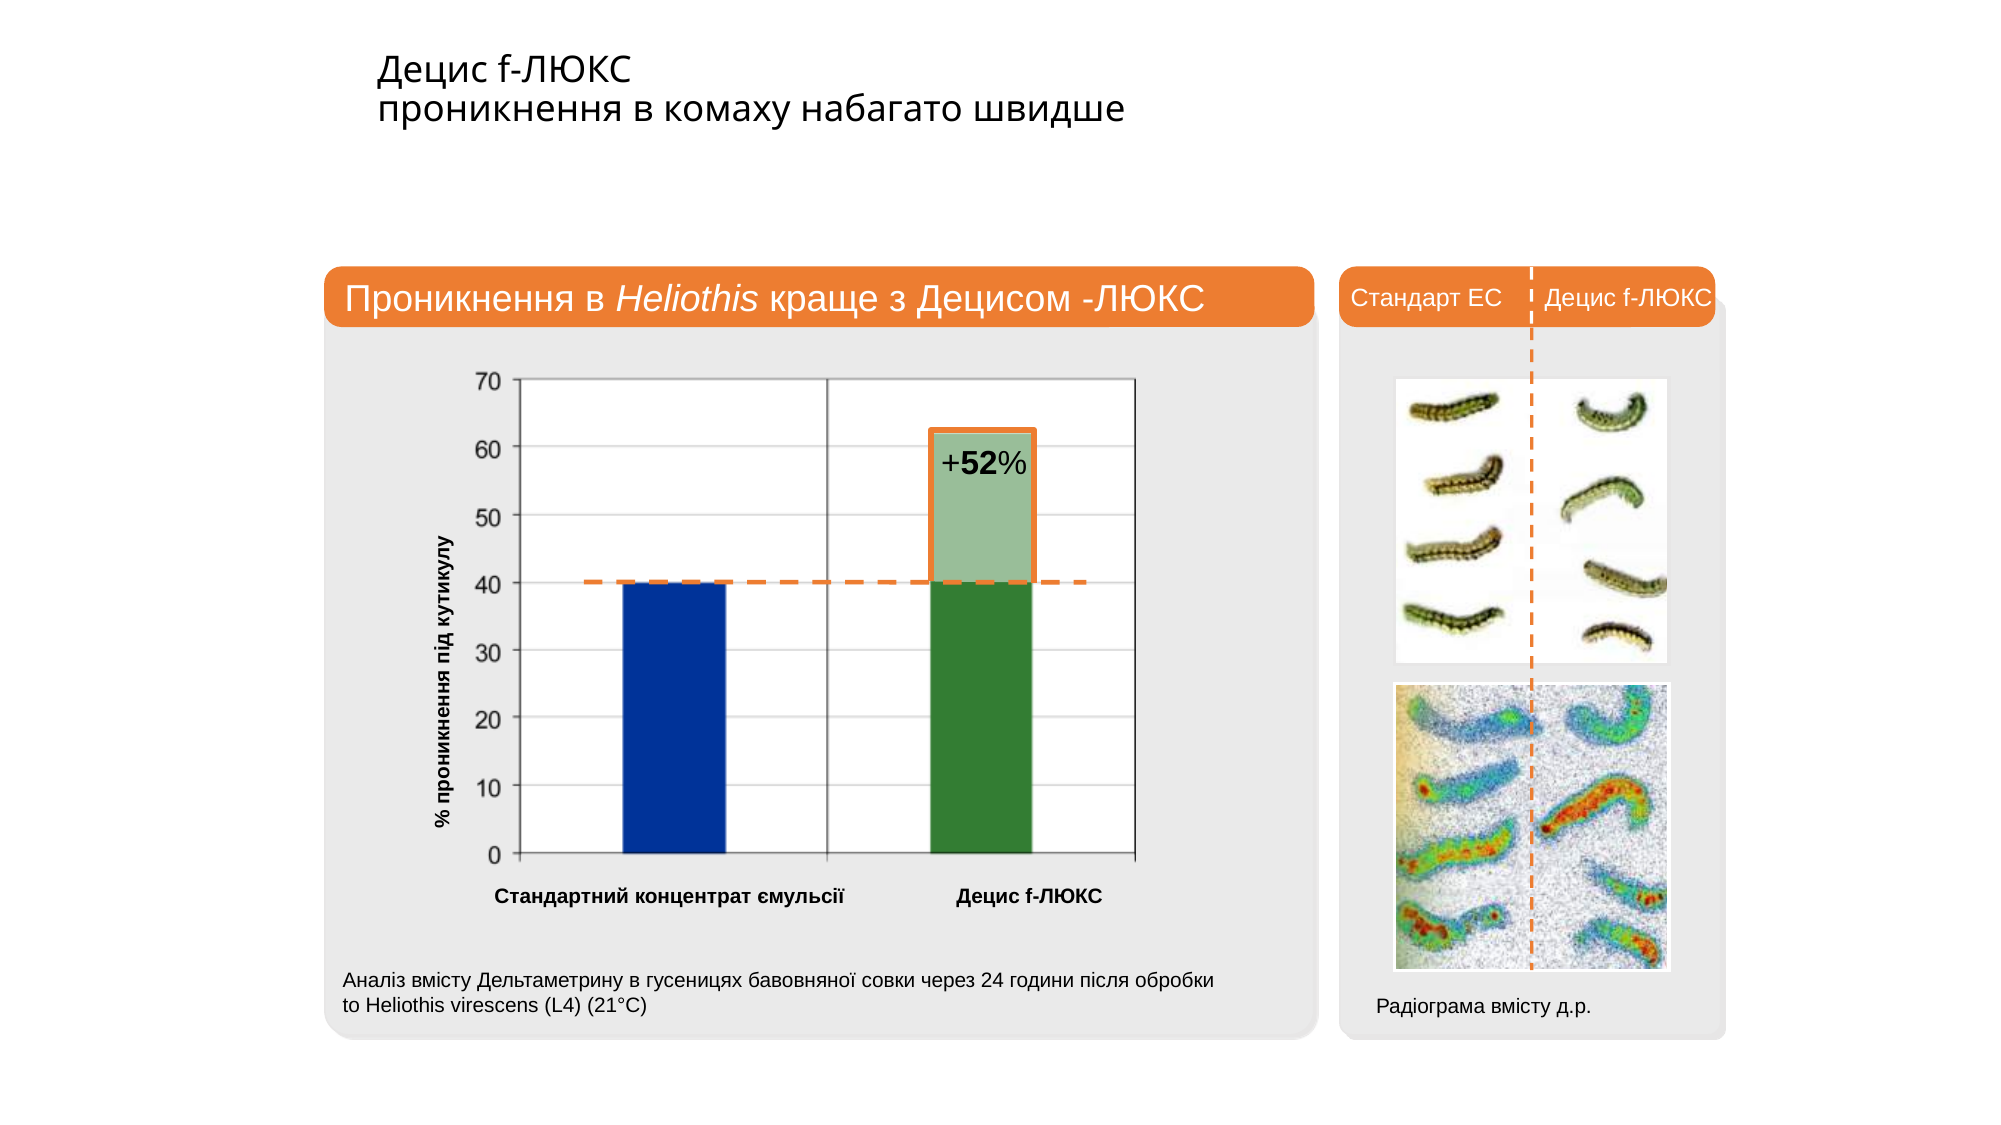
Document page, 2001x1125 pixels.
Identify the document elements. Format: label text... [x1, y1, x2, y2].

text_box Стандарт EC Децис f-ЛЮКС [1339, 267, 1715, 327]
text_box Радіограма вмісту д.р. [1375, 992, 1676, 1035]
title Децис f-ЛЮКС проникнення в комаху набагато швидше [362, 42, 1594, 138]
picture [1395, 379, 1668, 663]
text_box Проникнення в Heliothis краще з Децисом -ЛЮКС [324, 267, 1314, 327]
text_box Стандартний концентрат ємульсії [468, 908, 870, 916]
picture [429, 369, 1136, 908]
text_box Аналіз вмісту Дельтаметрину в гусеницях бавовняної совки через 24 години після обробки to Heliothis virescens (L4) (21°C) [324, 967, 1313, 1035]
picture [1395, 685, 1668, 969]
text_box [324, 315, 1314, 1017]
text_box % проникнення під кутикулу [421, 426, 461, 933]
text_box [1339, 297, 1721, 1035]
text_box Децис f-ЛЮКС [870, 875, 1189, 916]
